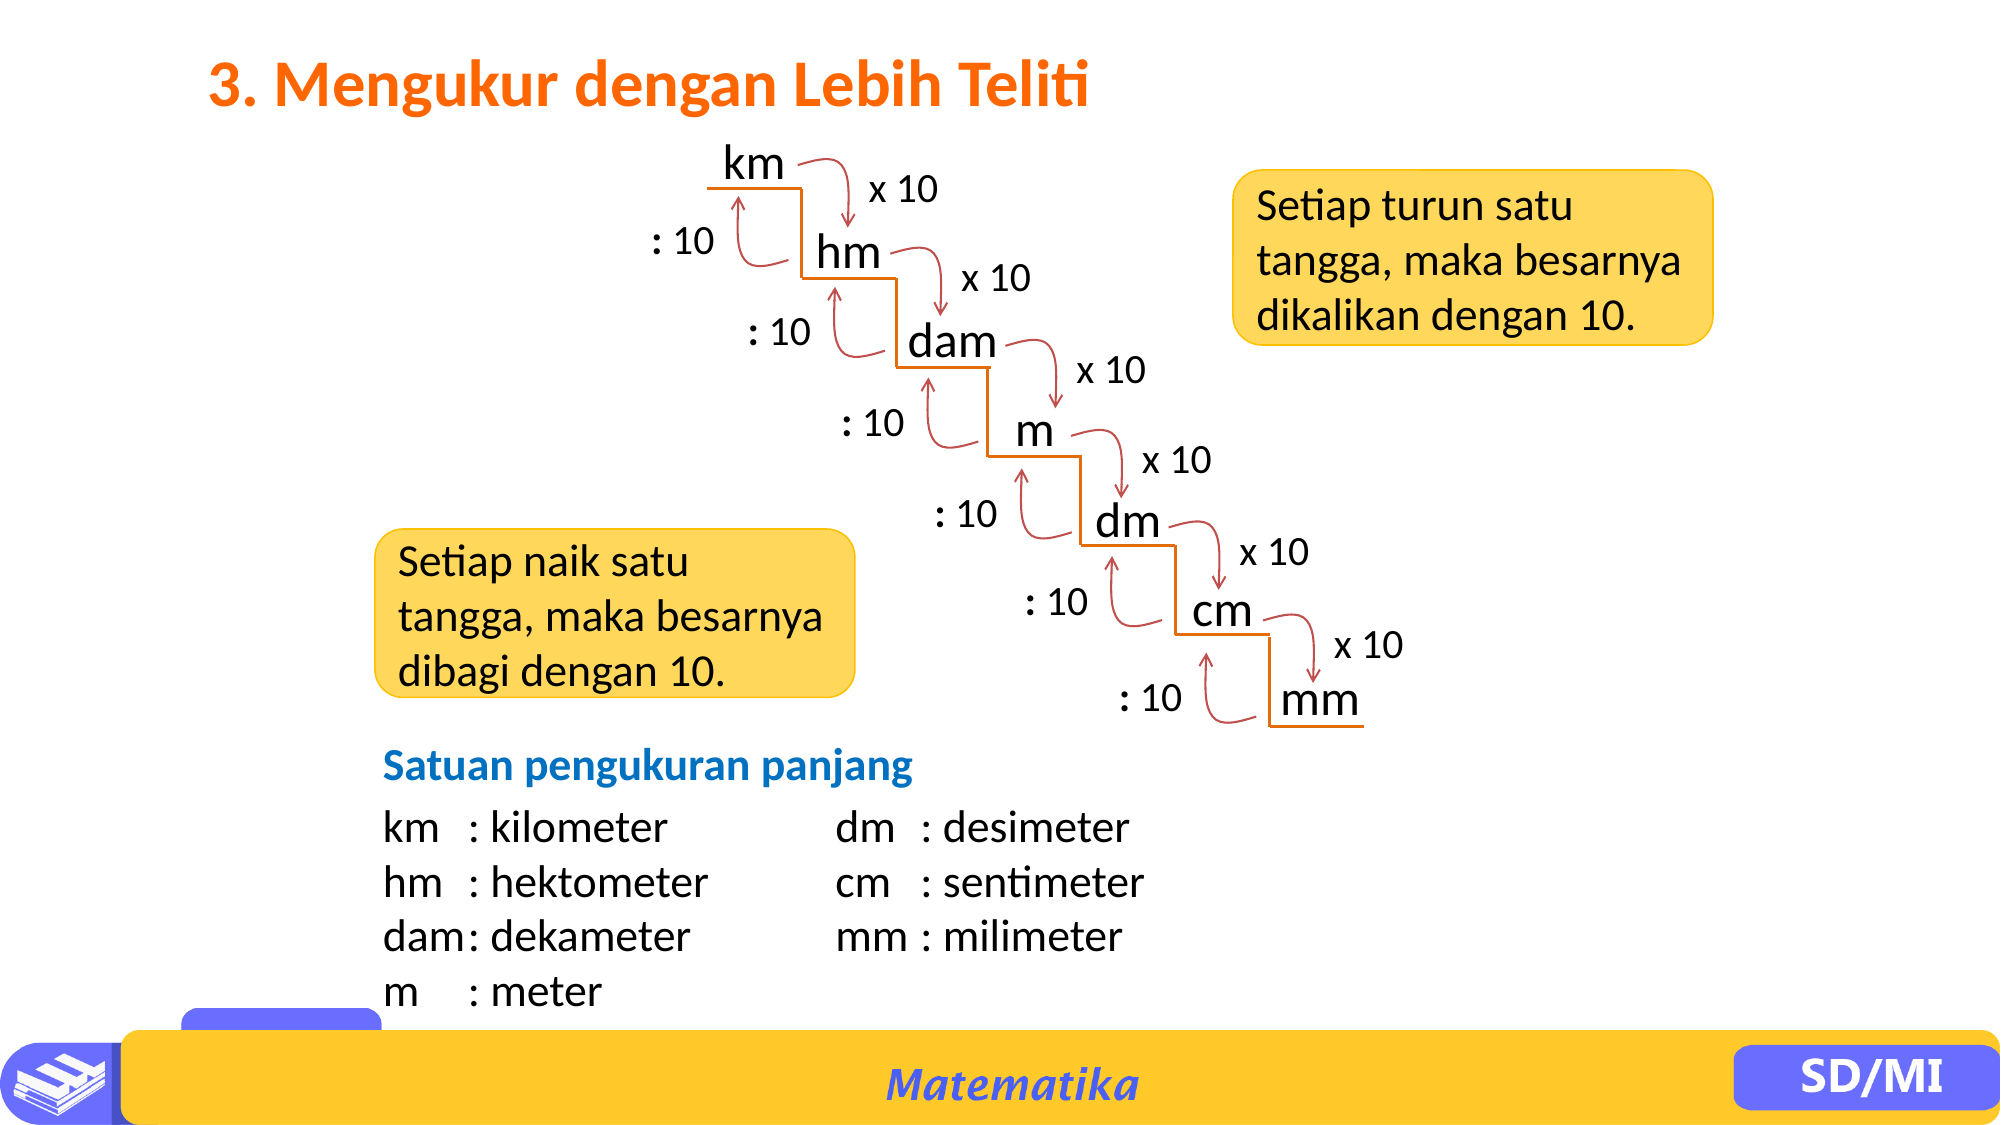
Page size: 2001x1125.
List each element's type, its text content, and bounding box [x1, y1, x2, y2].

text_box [1260, 706, 1392, 741]
text_box 3. Mengukur dengan Lebih Teliti [192, 32, 1107, 127]
text_box km : kilometer hm : hektometer dam : dekameter m : meter [366, 802, 811, 1018]
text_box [797, 129, 1428, 699]
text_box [683, 114, 1392, 179]
text_box Setiap naik satu tangga, maka besarnya dibagi dengan 10. [372, 526, 618, 700]
picture [0, 1008, 2000, 1125]
text_box Setiap turun satu tangga, maka besarnya dikalikan dengan 10. [1434, 167, 1716, 348]
text_box Satuan pengukuran panjang [366, 725, 1082, 802]
text_box dm : desimeter cm : sentimeter mm : milimeter [819, 787, 1263, 945]
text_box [623, 180, 1257, 753]
